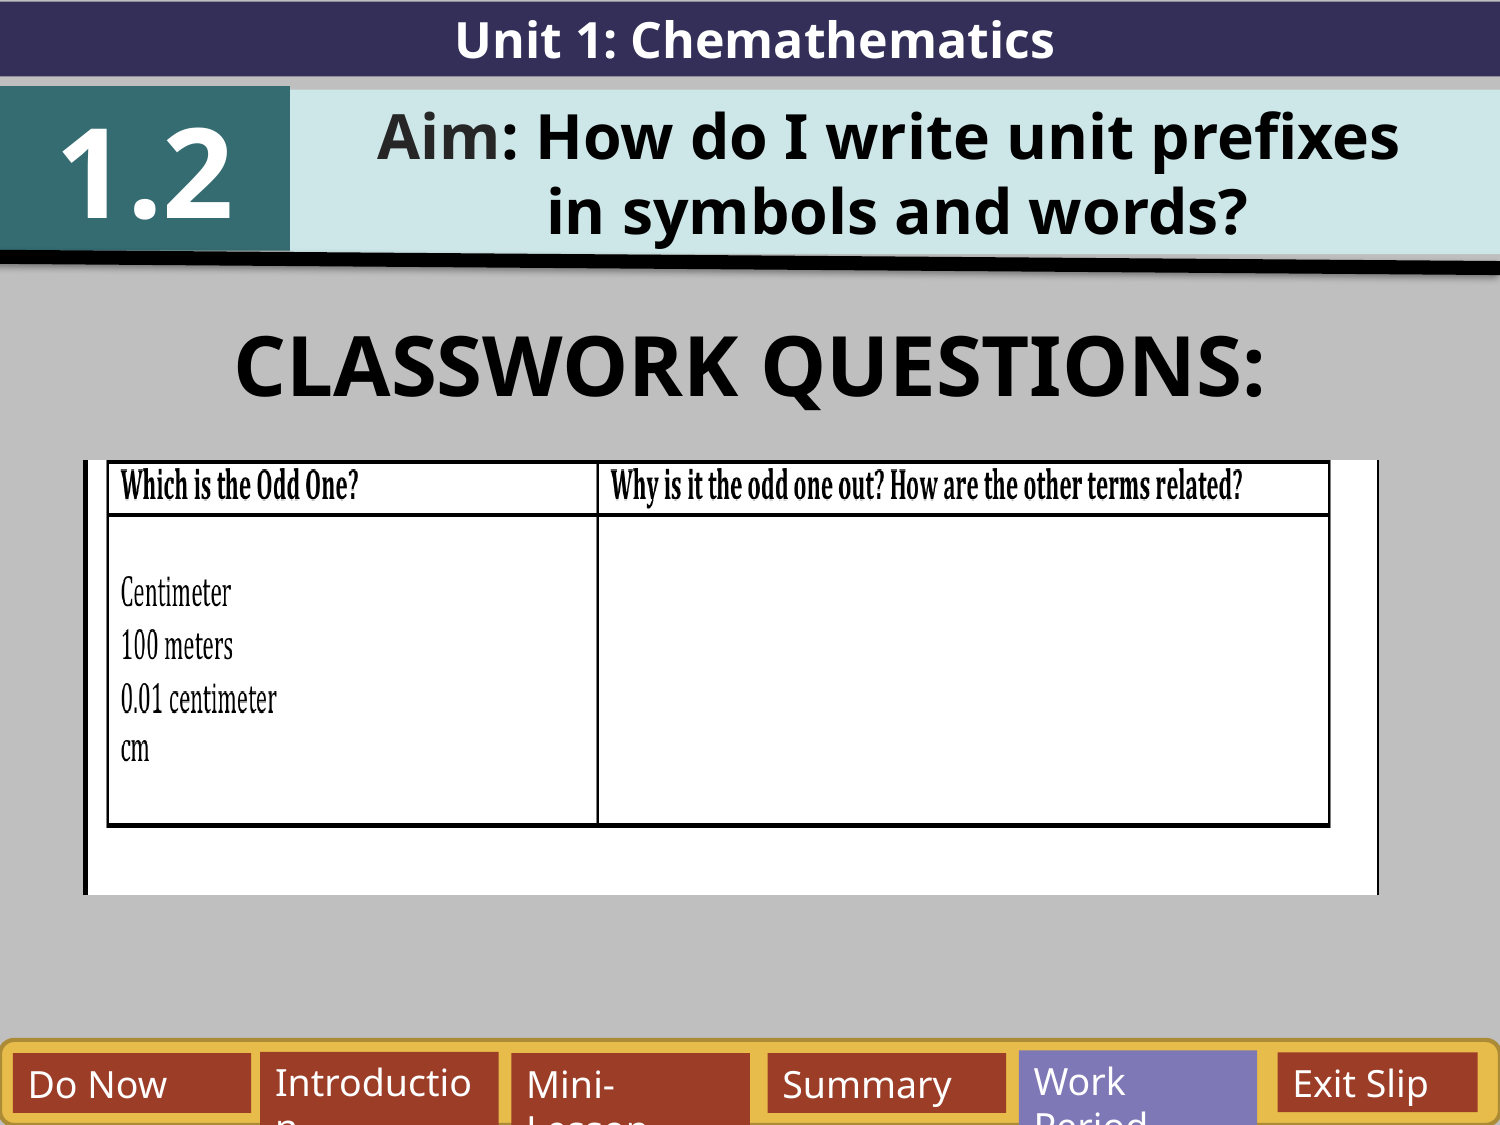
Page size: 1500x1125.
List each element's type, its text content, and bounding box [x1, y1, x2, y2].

text_box Aim: How do I write unit prefixes in symbols and words? [290, 89, 1500, 255]
text_box Unit 1: Chemathematics [0, 1, 1500, 77]
subtitle CLASSWORK QUESTIONS: [0, 305, 1500, 1039]
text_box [83, 460, 1379, 895]
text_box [0, 256, 1500, 269]
text_box 1.2 [0, 86, 290, 250]
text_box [0, 1039, 1500, 1125]
